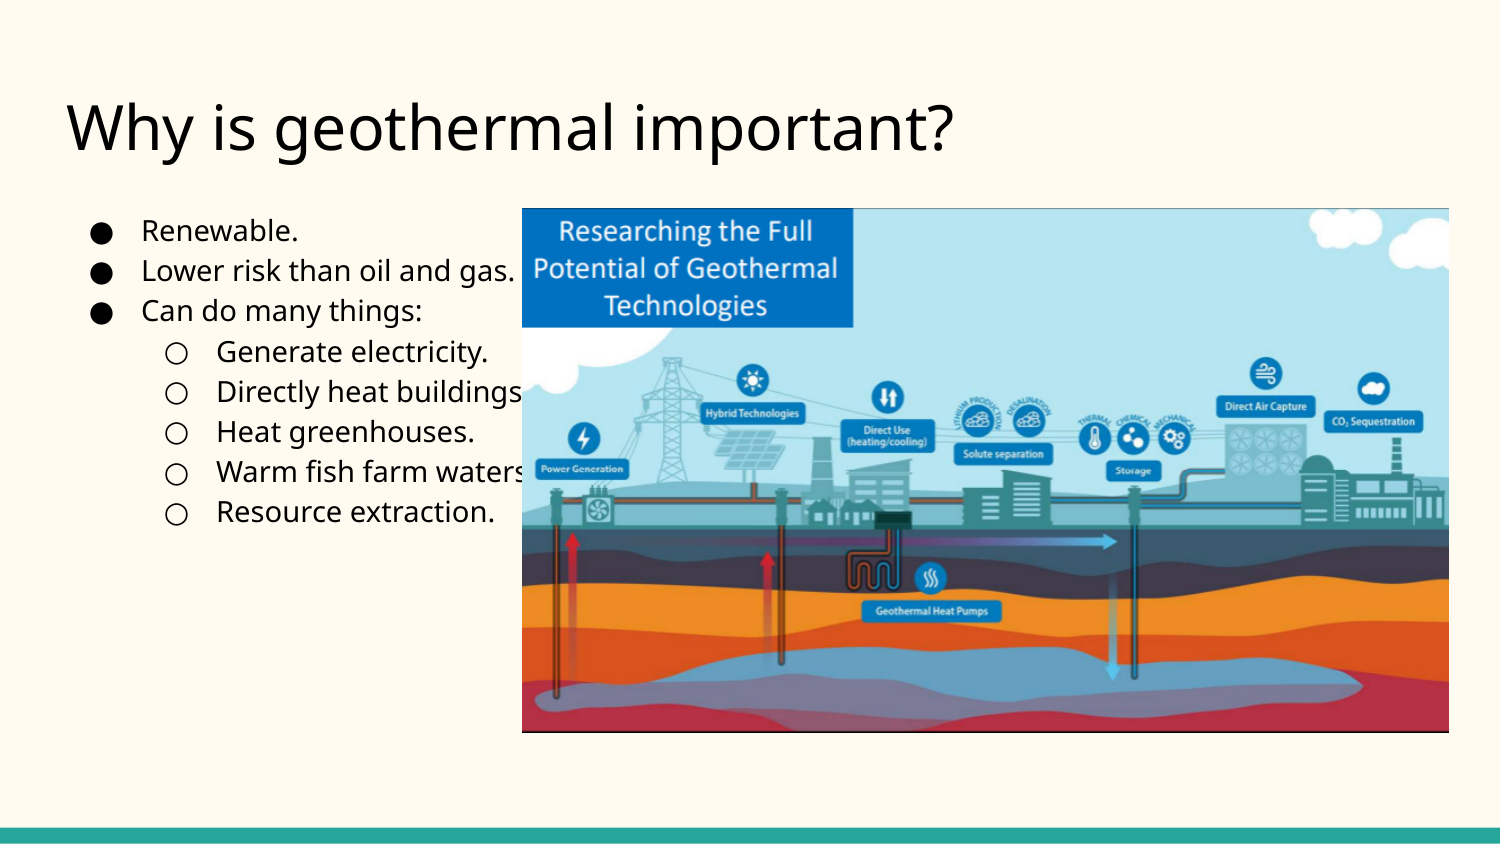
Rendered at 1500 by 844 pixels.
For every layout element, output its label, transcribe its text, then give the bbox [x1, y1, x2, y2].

list Renewable. Lower risk than oil and gas. Can do many things: Generate electricity. Directly heat buildings. Heat greenhouses. Warm fish farm waters. Resource extraction. [51, 192, 1449, 750]
picture [522, 208, 1450, 734]
title Why is geothermal important? [51, 72, 1449, 174]
